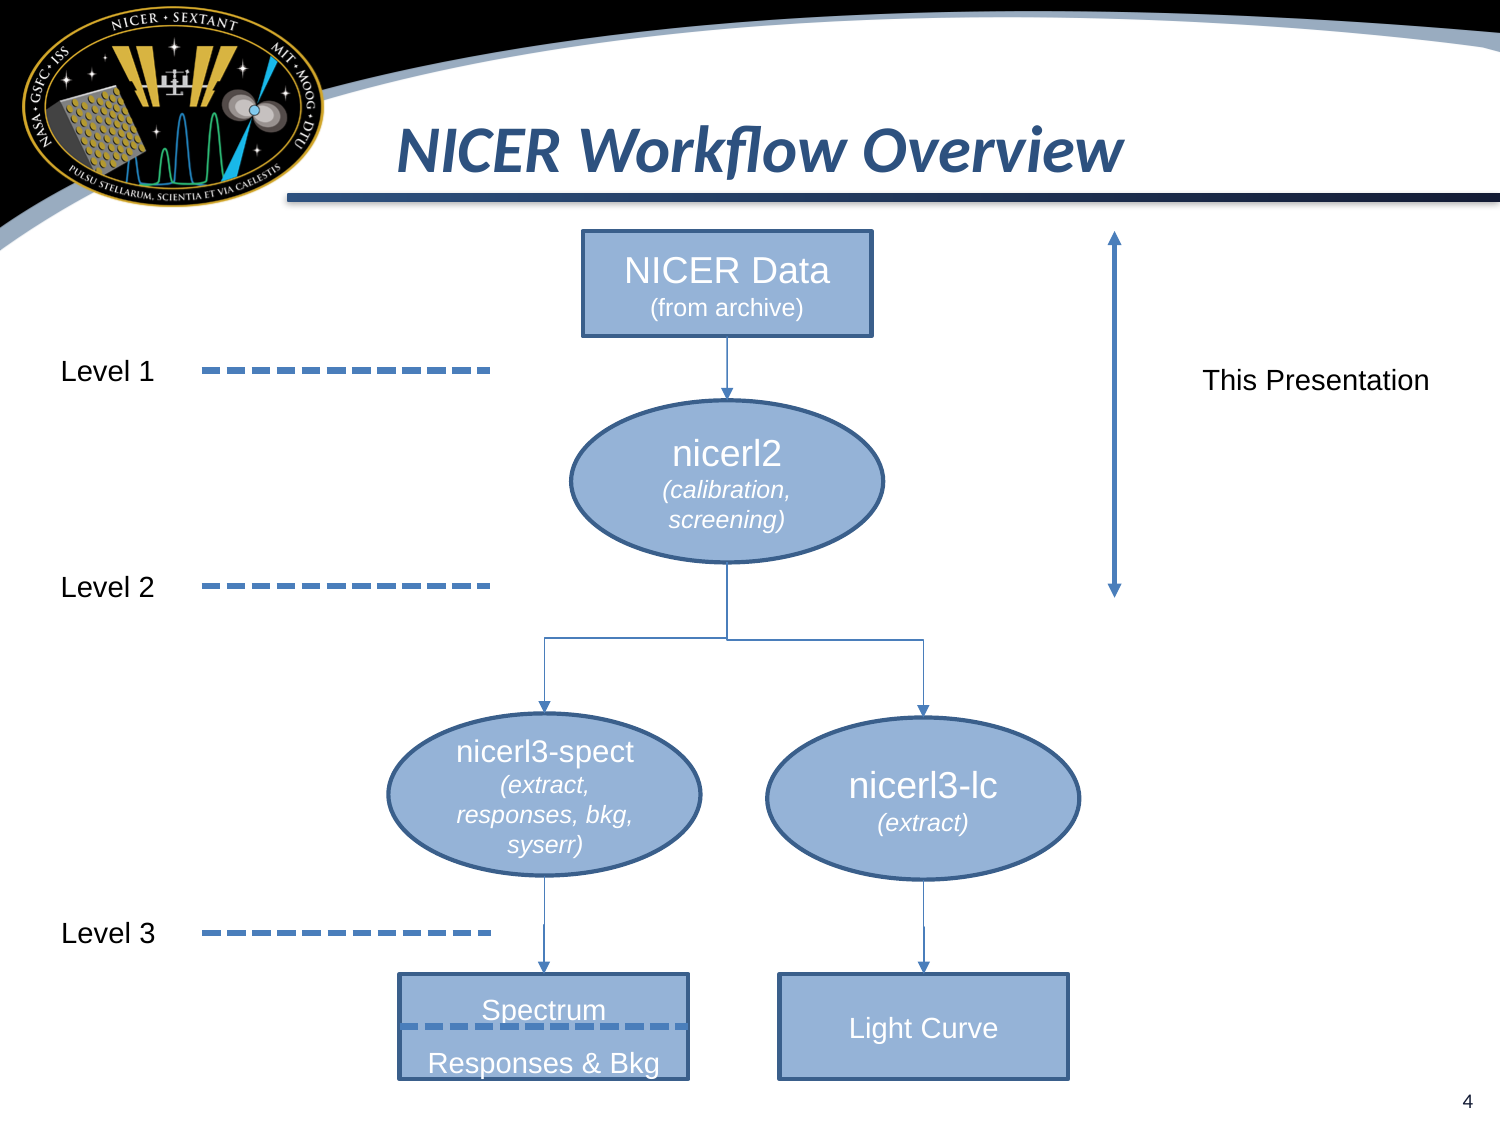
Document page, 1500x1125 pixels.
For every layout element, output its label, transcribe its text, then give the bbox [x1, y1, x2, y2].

picture [0, 0, 1500, 1125]
text_box Level 2 [45, 560, 171, 611]
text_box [747, 541, 903, 739]
text_box NICER Data (from archive) [581, 229, 874, 338]
text_box Level 3 [46, 907, 171, 958]
text_box nicerl2 (calibration, screening) [568, 398, 886, 565]
text_box Spectrum Responses & Bkg [397, 972, 690, 1081]
text_box Level 1 [45, 345, 171, 395]
text_box nicerl3-spect (extract, responses, bkg, syserr) [386, 711, 703, 878]
text_box This Presentation [1187, 353, 1446, 404]
title NICER Workflow Overview [381, 88, 1425, 194]
text_box nicerl3-lc (extract) [765, 715, 1082, 882]
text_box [560, 546, 712, 730]
text_box Light Curve [777, 972, 1070, 1081]
